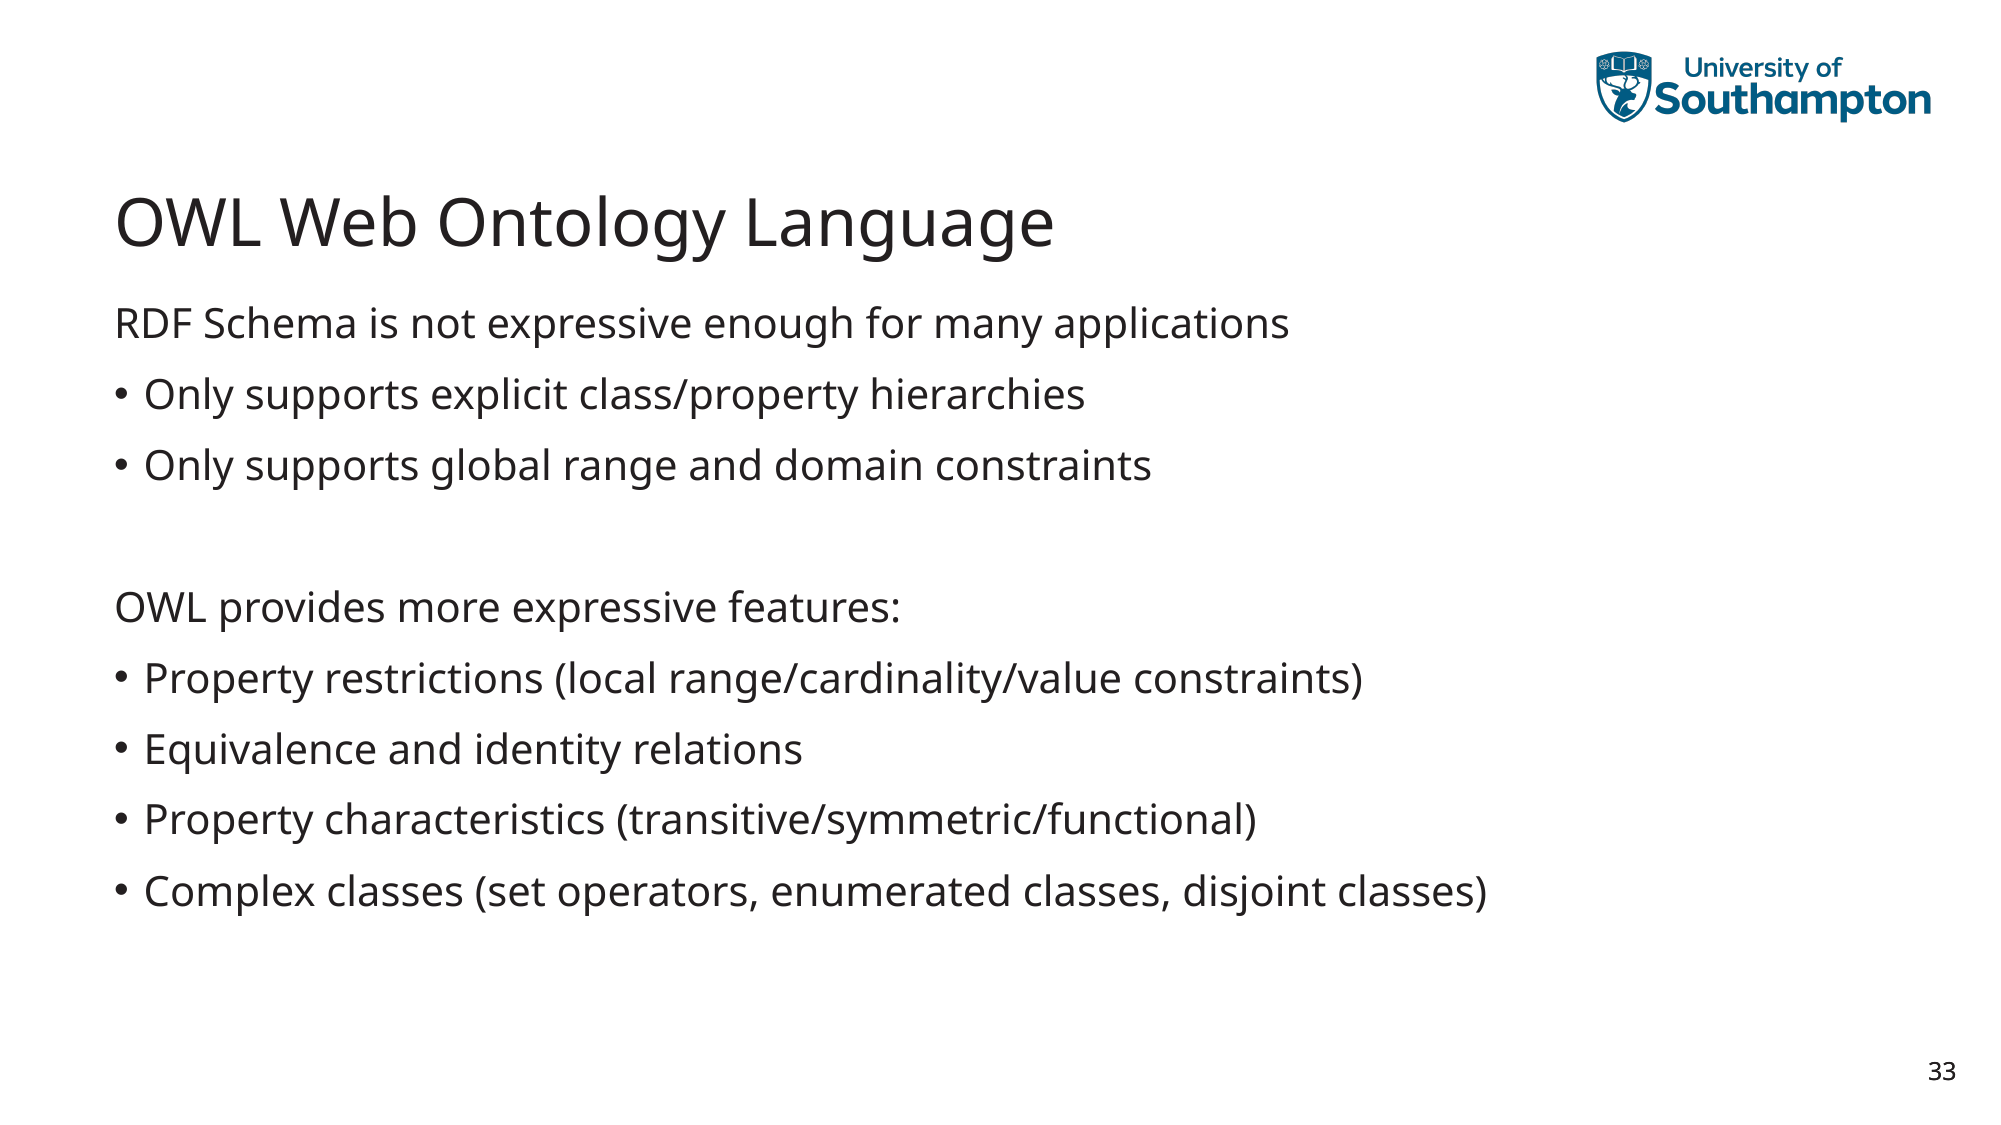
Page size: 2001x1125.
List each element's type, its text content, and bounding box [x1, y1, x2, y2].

picture [1847, 97, 1857, 108]
picture [1607, 76, 1624, 88]
slide_number 33 [1897, 1046, 1969, 1094]
picture [1689, 97, 1698, 108]
picture [1890, 97, 1900, 108]
list RDF Schema is not expressive enough for many applications Only supports explicit class/property hierarchies Only supports global range and domain constraints OWL provides more expressive features: Property restrictions (local range/cardinality/value constraints) Equivalence and identity relations Property characteristics (transitive/symmetric/functional) Complex classes (set operators, enumerated classes, disjoint classes) [102, 290, 1898, 1024]
picture [1626, 76, 1636, 88]
picture [1823, 97, 1830, 113]
picture [1808, 97, 1815, 113]
title OWL Web Ontology Language [102, 113, 1898, 268]
picture [1626, 78, 1648, 111]
picture [1600, 80, 1617, 111]
picture [1527, 0, 2000, 220]
picture [1758, 97, 1766, 113]
picture [1782, 97, 1791, 108]
picture [1730, 97, 1736, 113]
